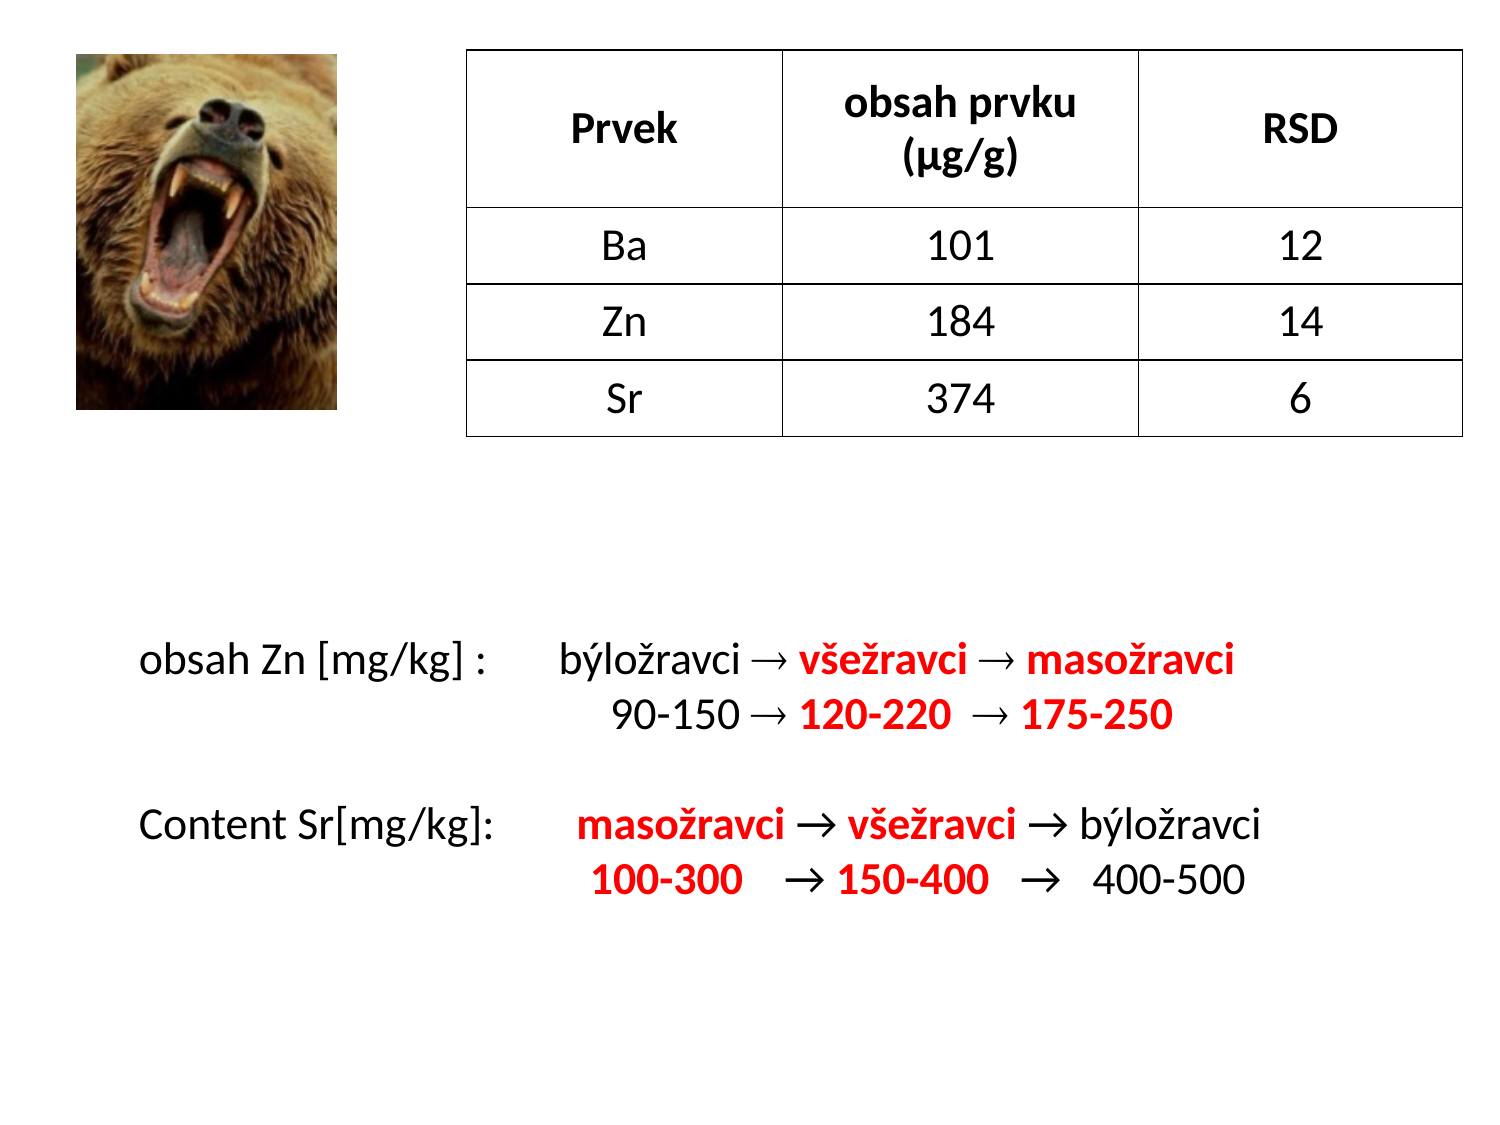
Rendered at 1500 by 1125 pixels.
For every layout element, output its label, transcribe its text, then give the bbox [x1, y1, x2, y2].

table_header Prvek [467, 51, 782, 207]
picture [76, 53, 337, 410]
table_cell Zn [467, 285, 782, 359]
table_cell 184 [783, 285, 1138, 359]
table_cell 101 [783, 208, 1138, 283]
table_header obsah prvku (µg/g) [783, 51, 1138, 207]
table_cell 14 [1139, 285, 1462, 359]
table_cell 374 [783, 361, 1138, 436]
text_box obsah Zn [mg/kg] : býložravci  všežravci  masožravci 90-150  120-220  175-250 Content Sr[mg/kg]: masožravci → všežravci → býložravci 100-300 → 150-400 → 400-500 [123, 621, 1320, 912]
table_cell Sr [467, 361, 782, 436]
table_cell 6 [1139, 361, 1462, 436]
table_header RSD [1139, 51, 1462, 207]
table_cell 12 [1139, 208, 1462, 283]
table_cell Ba [467, 208, 782, 283]
